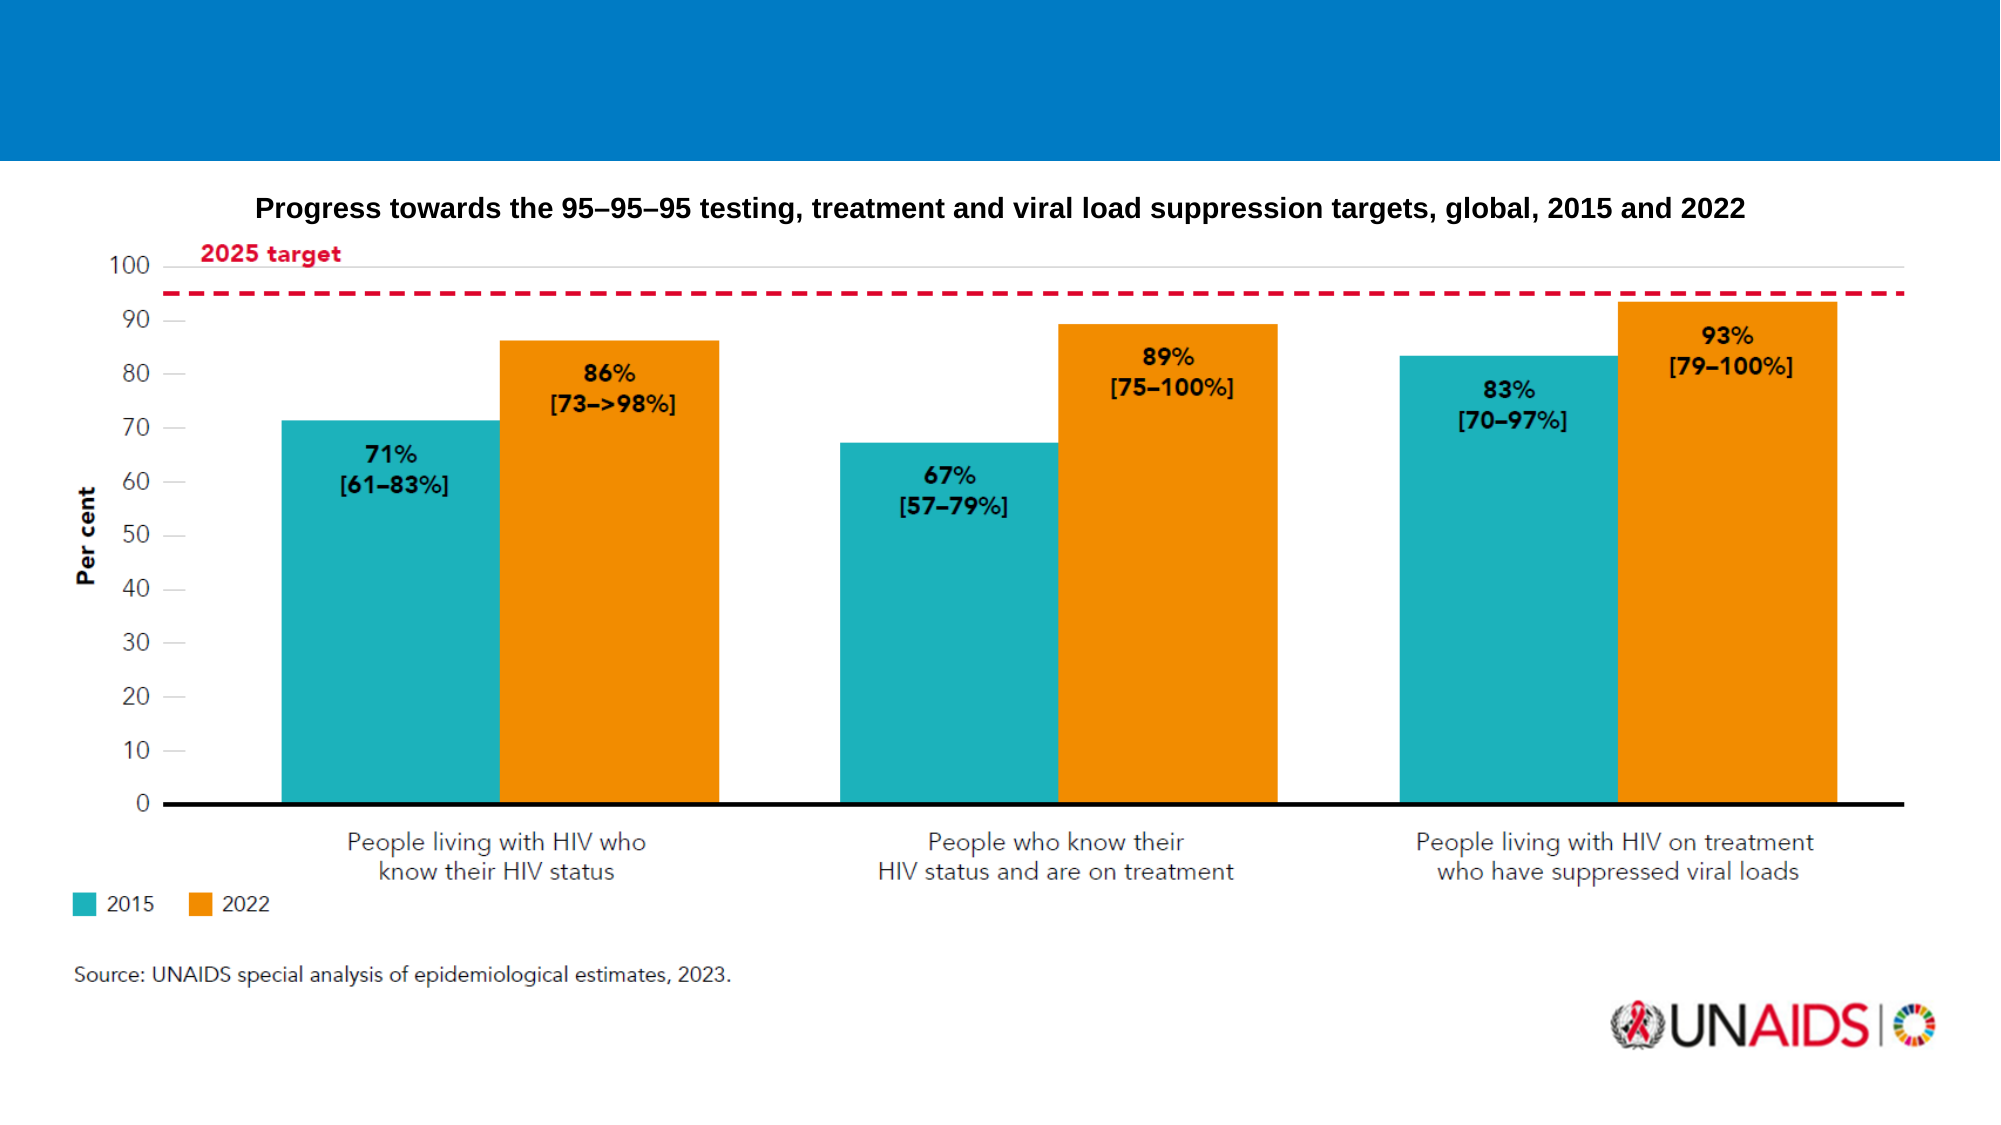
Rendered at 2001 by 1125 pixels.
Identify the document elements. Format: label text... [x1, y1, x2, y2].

picture [67, 229, 1950, 1067]
text_box [0, 0, 2000, 161]
list Progress towards the 95–95–95 testing, treatment and viral load suppression targets, global, 2015 and 2022 [140, 189, 1863, 229]
